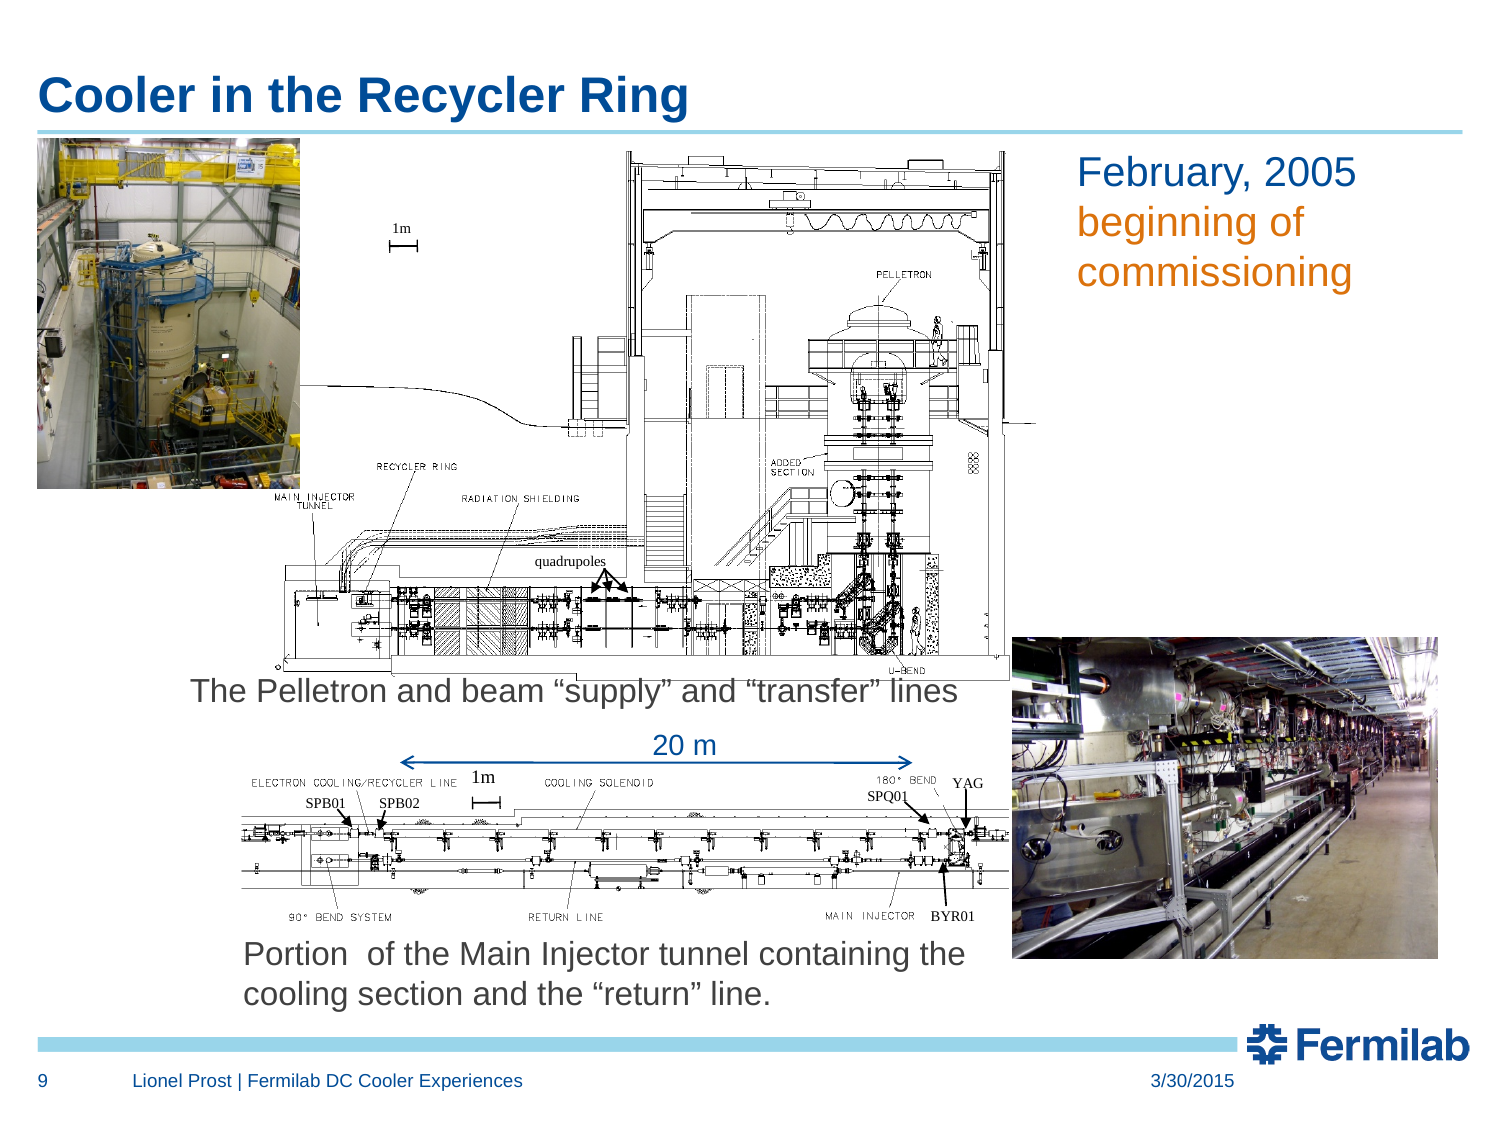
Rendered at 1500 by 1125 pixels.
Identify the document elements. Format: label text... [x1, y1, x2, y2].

title Cooler in the Recycler Ring [37, 17, 1463, 123]
footer Lionel Prost | Fermilab DC Cooler Experiences [132, 1068, 1014, 1109]
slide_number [1058, 1068, 1235, 1109]
slide_number 9 [37, 1068, 111, 1109]
text_box Portion of the Main Injector tunnel containing the cooling section and the “return” line. [228, 945, 1013, 1020]
text_box February, 2005 beginning of commissioning [1062, 137, 1438, 303]
text_box The Pelletron and beam “supply” and “transfer” lines [174, 661, 992, 717]
picture [0, 0, 1500, 1125]
text_box 20 m [637, 718, 738, 759]
